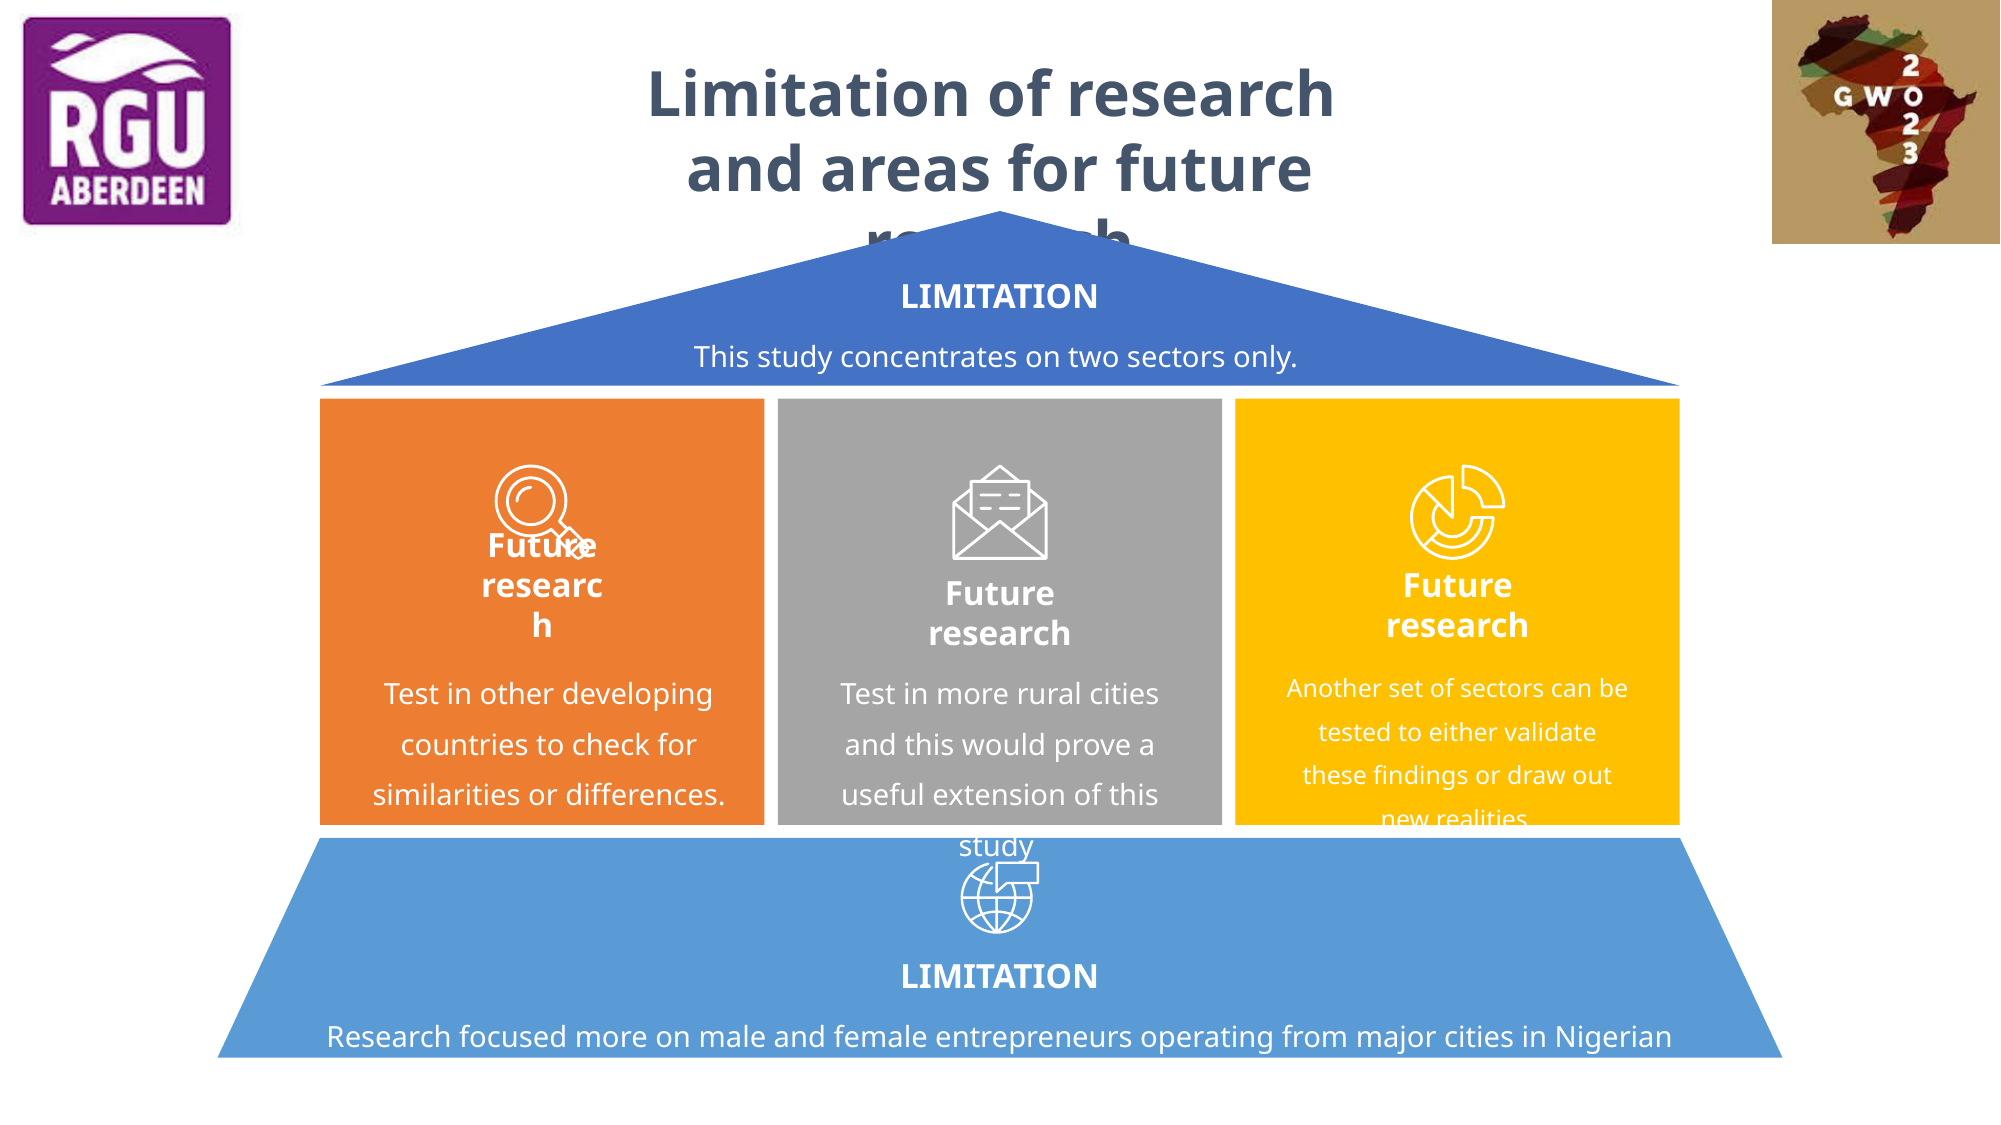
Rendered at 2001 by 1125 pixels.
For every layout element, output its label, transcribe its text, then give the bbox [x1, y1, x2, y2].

text_box [952, 464, 1048, 560]
text_box Limitation of research and areas for future research [635, 50, 1365, 283]
text_box Research focused more on male and female entrepreneurs operating from major cities in Nigerian [285, 999, 1715, 1058]
text_box [960, 861, 1040, 934]
picture [4, 0, 251, 245]
text_box This study concentrates on two sectors only. [580, 319, 1420, 378]
text_box [320, 398, 765, 825]
text_box [494, 464, 568, 520]
text_box LIMITATION [872, 951, 1127, 999]
text_box Another set of sectors can be tested to either validate these findings or draw out new realities [1277, 655, 1638, 837]
picture [1772, 0, 2000, 244]
text_box [1235, 398, 1680, 825]
text_box [1461, 464, 1506, 509]
text_box [320, 211, 1680, 386]
text_box Future research [1367, 560, 1548, 648]
text_box Test in more rural cities and this would prove a useful extension of this study [820, 655, 1180, 866]
text_box LIMITATION [872, 271, 1127, 319]
text_box [777, 398, 1223, 825]
text_box Test in other developing countries to check for similarities or differences. [362, 655, 736, 816]
text_box [1410, 475, 1495, 560]
text_box Future research [466, 520, 618, 648]
text_box [217, 837, 1783, 1058]
text_box Future research [919, 568, 1081, 655]
